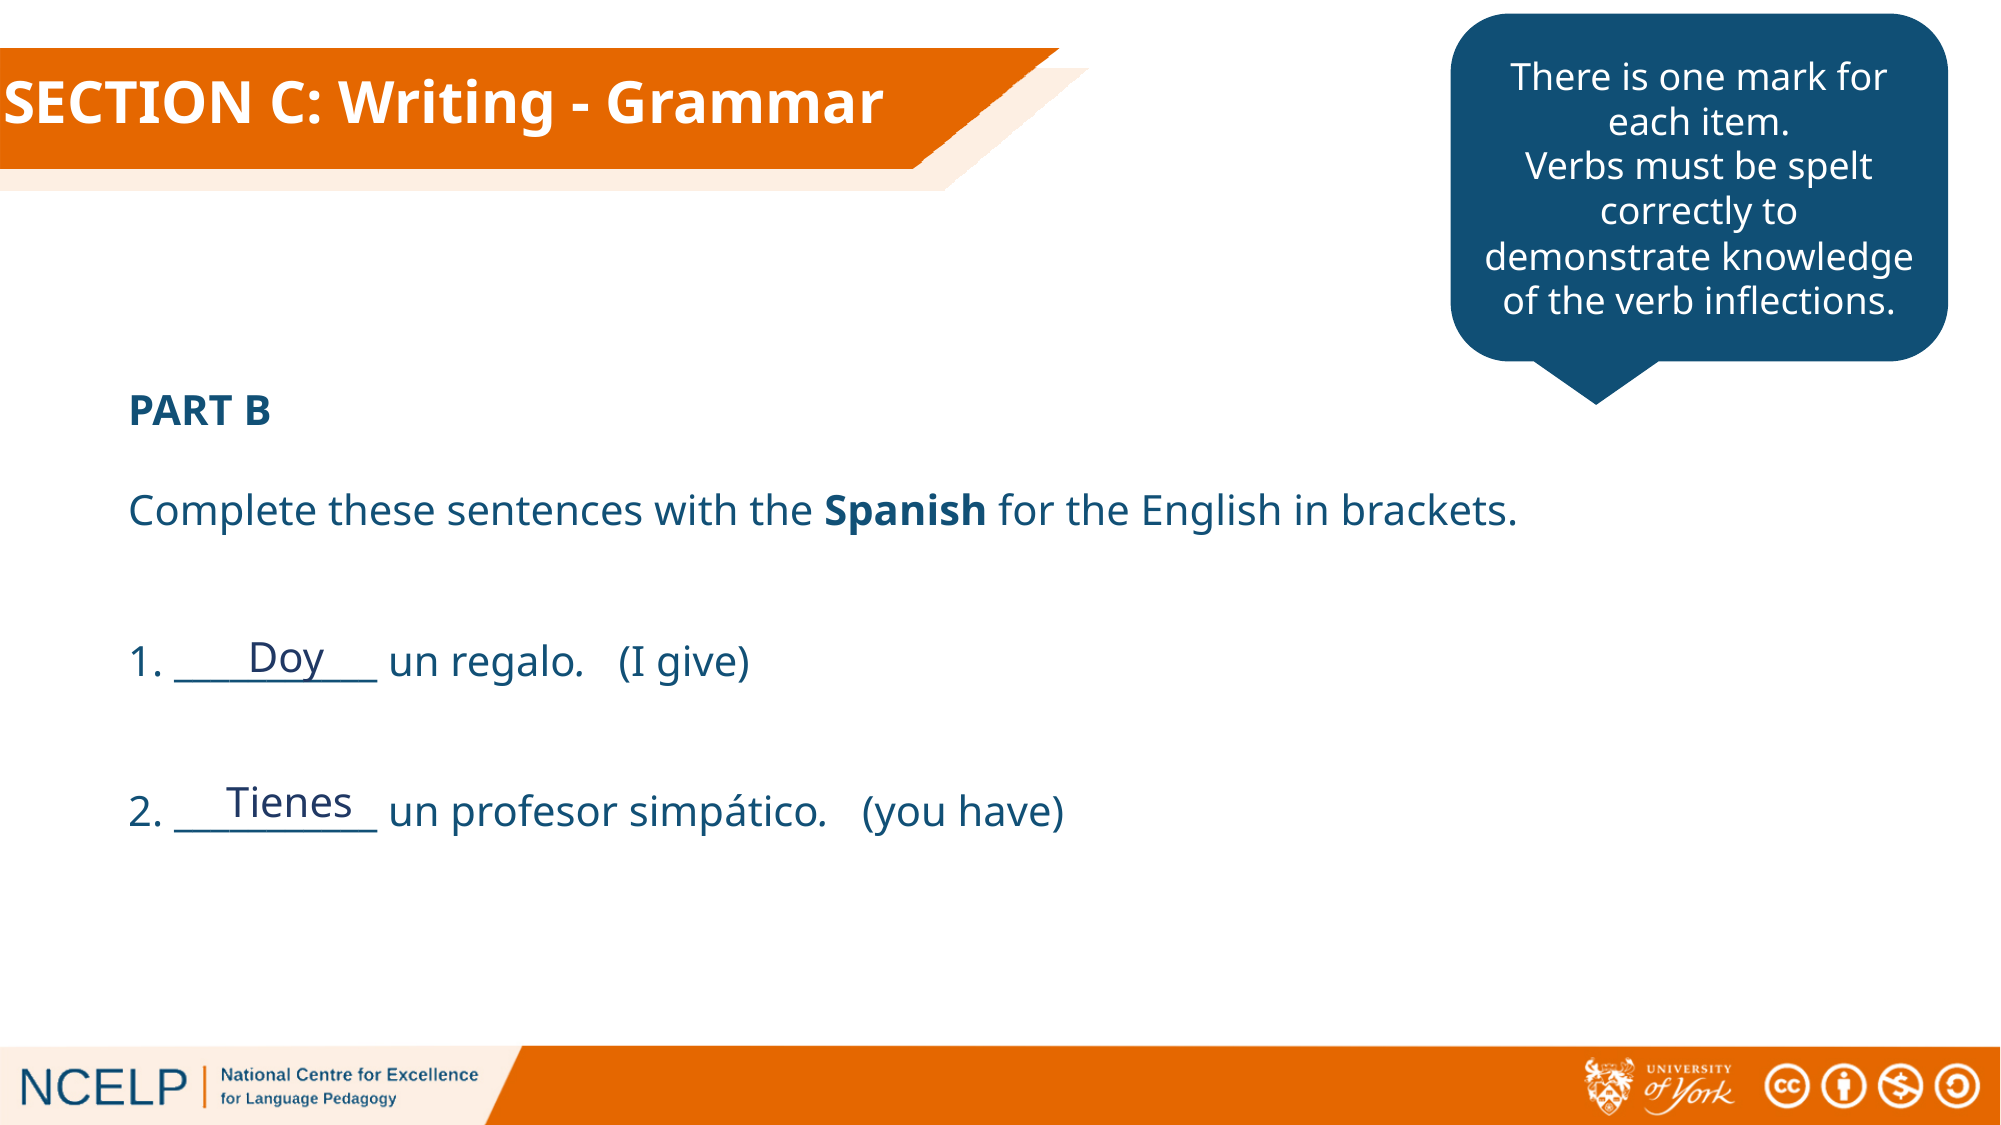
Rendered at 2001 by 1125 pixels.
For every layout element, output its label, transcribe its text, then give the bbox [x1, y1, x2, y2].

text_box Tienes [211, 768, 385, 834]
text_box There is one mark for each item. Verbs must be spelt correctly to demonstrate knowledge of the verb inflections. [1450, 13, 1949, 405]
title SECTION C: Writing - Grammar [0, 46, 1229, 165]
text_box Doy [233, 623, 368, 689]
text_box PART B Complete these sentences with the Spanish for the English in brackets. 1. ___________ un regalo. (I give) 2. ___________ un profesor simpático. (you have) [113, 326, 1887, 842]
picture [0, 0, 2001, 1125]
